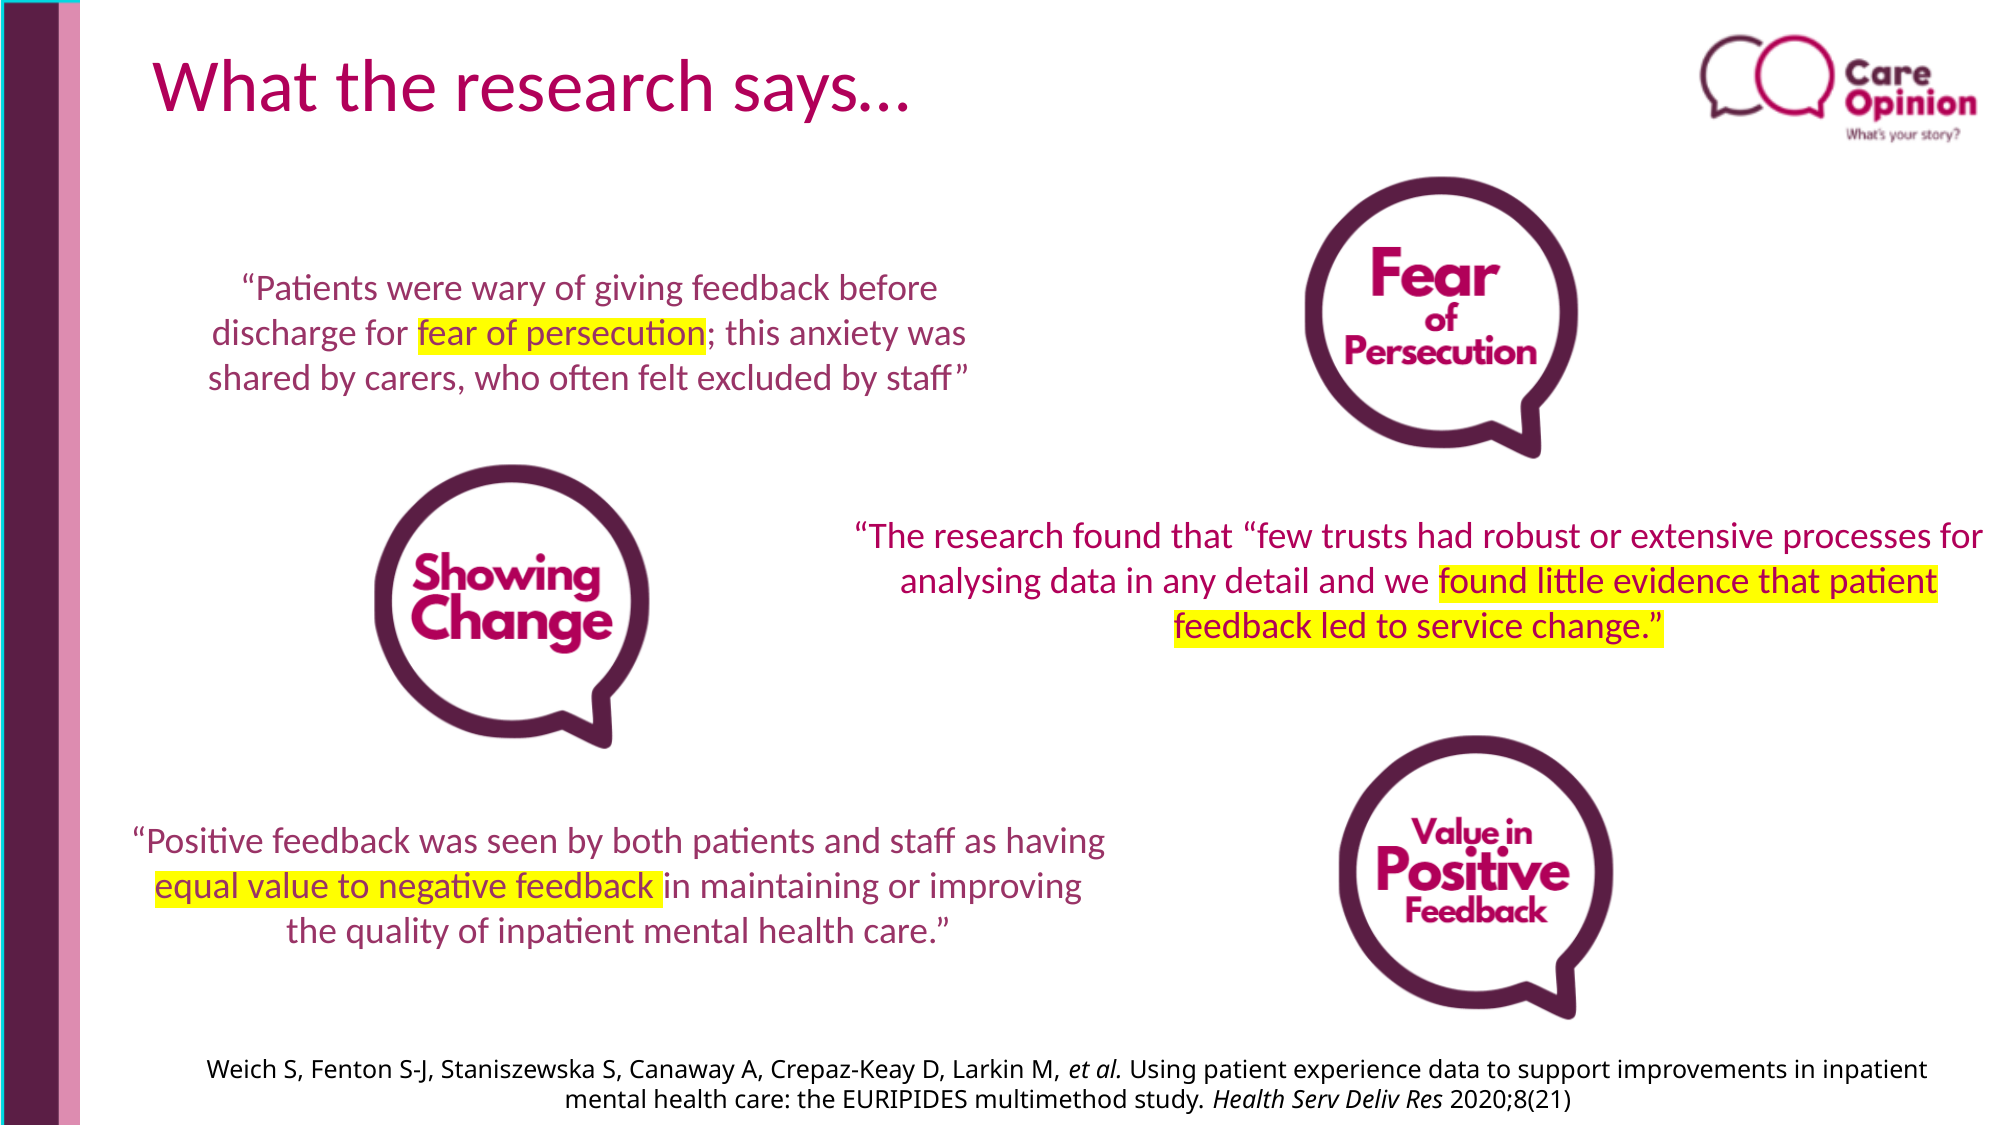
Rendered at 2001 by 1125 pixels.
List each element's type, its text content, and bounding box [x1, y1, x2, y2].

picture [1322, 730, 1623, 1029]
title What the research says… [137, 28, 1669, 146]
text_box “The research found that “few trusts had robust or extensive processes for analysing data in any detail and we found little evidence that patient feedback led to service change.” [818, 503, 2000, 653]
text_box “Patients were wary of giving feedback before discharge for fear of persecution; this anxiety was shared by carers, who often felt excluded by staff” [148, 255, 1031, 406]
picture [0, 0, 80, 1125]
text_box Weich S, Fenton S-J, Staniszewska S, Canaway A, Crepaz-Keay D, Larkin M, et al. Using patient experience data to support improvements in inpatient mental health care: the EURIPIDES multimethod study. Health Serv Deliv Res 2020;8(21) [148, 1046, 1988, 1122]
picture [1669, 0, 2000, 165]
text_box “Positive feedback was seen by both patients and staff as having equal value to negative feedback in maintaining or improving the quality of inpatient mental health care.” [113, 808, 1124, 959]
picture [1287, 164, 1593, 470]
picture [347, 457, 656, 755]
